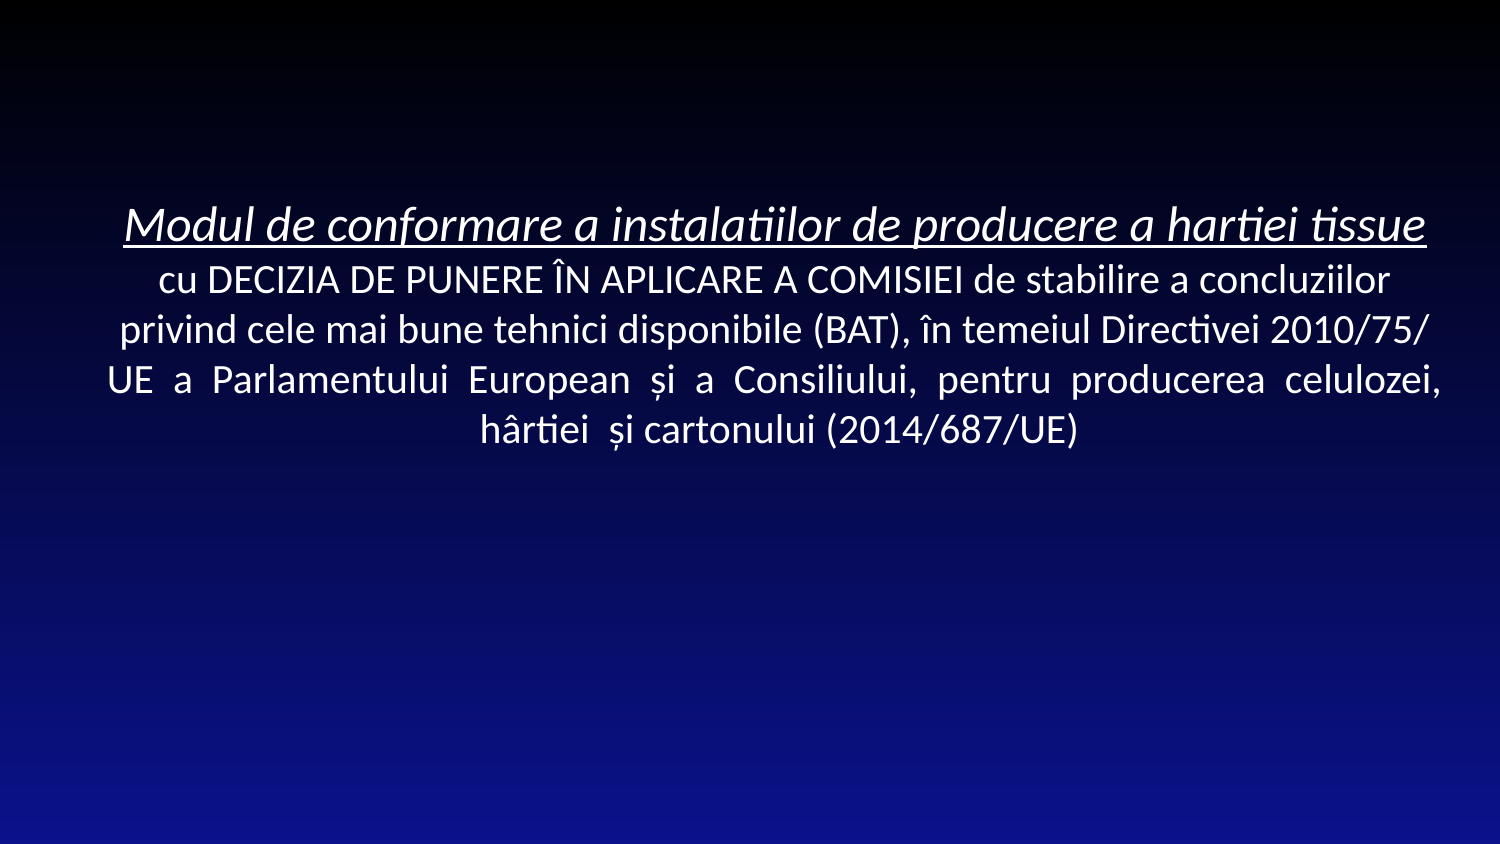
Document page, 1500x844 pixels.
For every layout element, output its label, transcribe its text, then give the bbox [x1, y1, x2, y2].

text_box Modul de conformare a instalatiilor de producere a hartiei tissue cu DECIZIA DE PUNERE ÎN APLICARE A COMISIEI de stabilire a concluziilor privind cele mai bune tehnici disponibile (BAT), în temeiul Directivei 2010/75/ UE a Parlamentului European și a Consiliului, pentru producerea celulozei, hârtiei și cartonului (2014/687/UE) [87, 184, 1463, 460]
